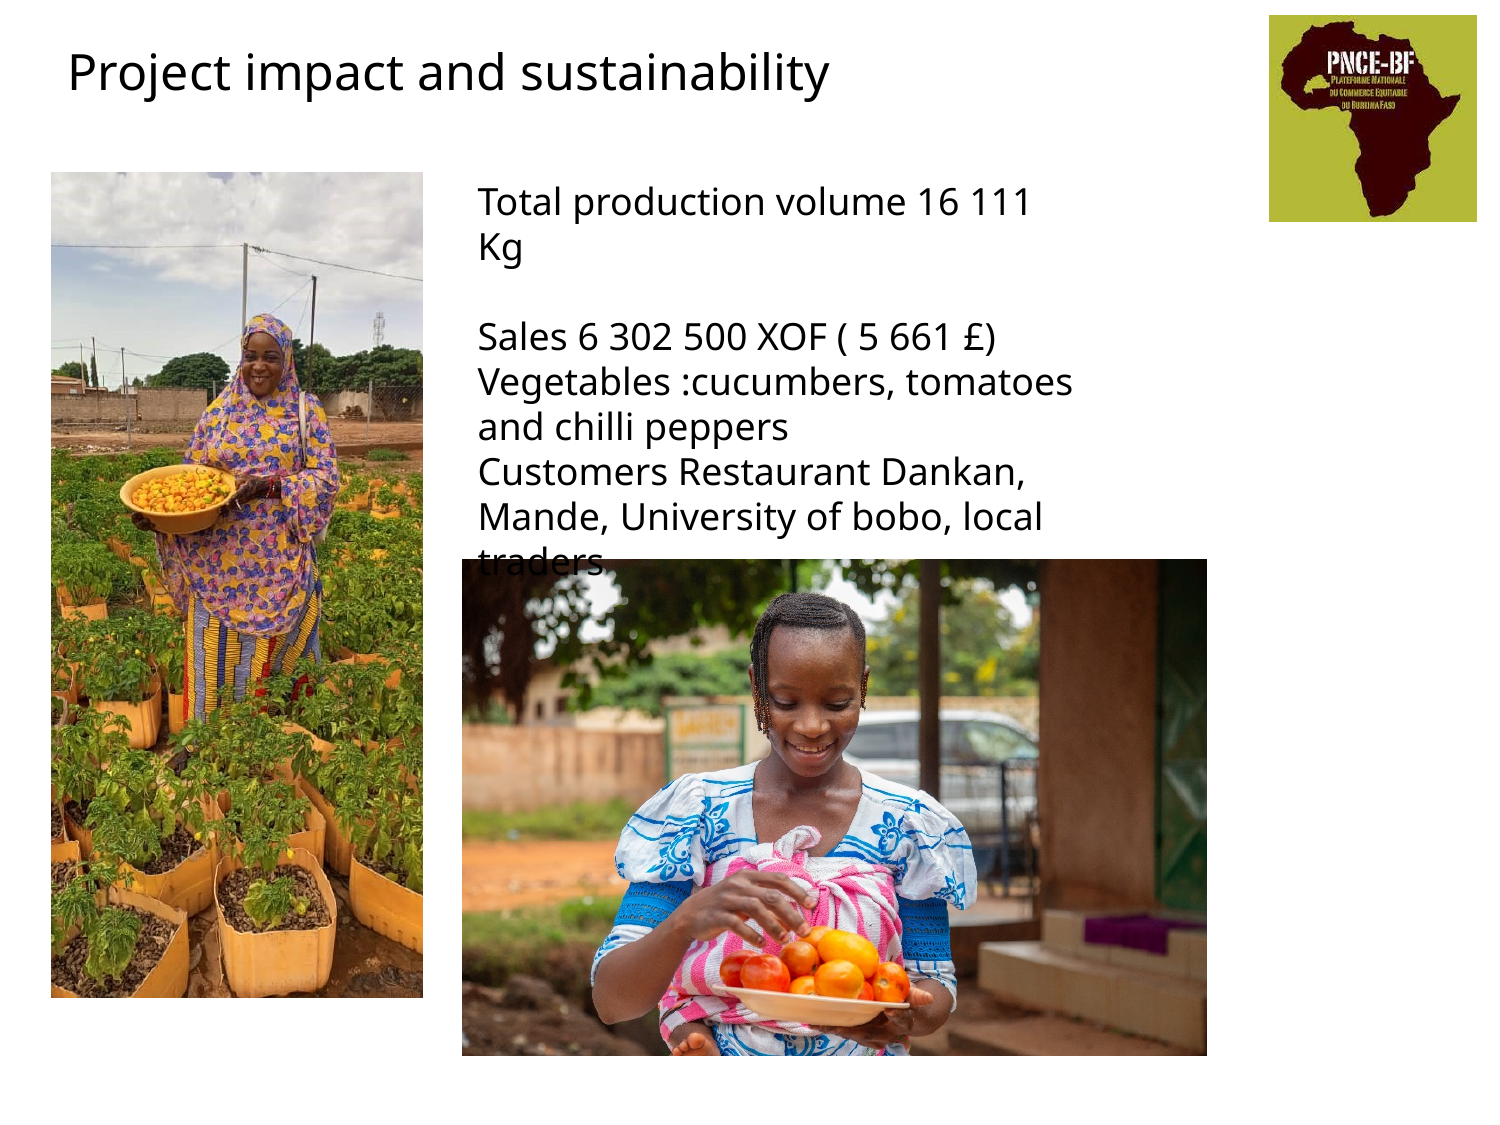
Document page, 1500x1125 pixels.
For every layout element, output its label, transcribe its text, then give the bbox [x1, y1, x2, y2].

text_box Total production volume 16 111 Kg Sales 6 302 500 XOF ( 5 661 £) Vegetables :cucumbers, tomatoes and chilli peppers Customers Restaurant Dankan, Mande, University of bobo, local traders [462, 170, 1089, 559]
picture [462, 559, 1207, 1056]
text_box Project impact and sustainability [53, 33, 1211, 108]
picture [1269, 15, 1477, 222]
picture [51, 172, 423, 998]
